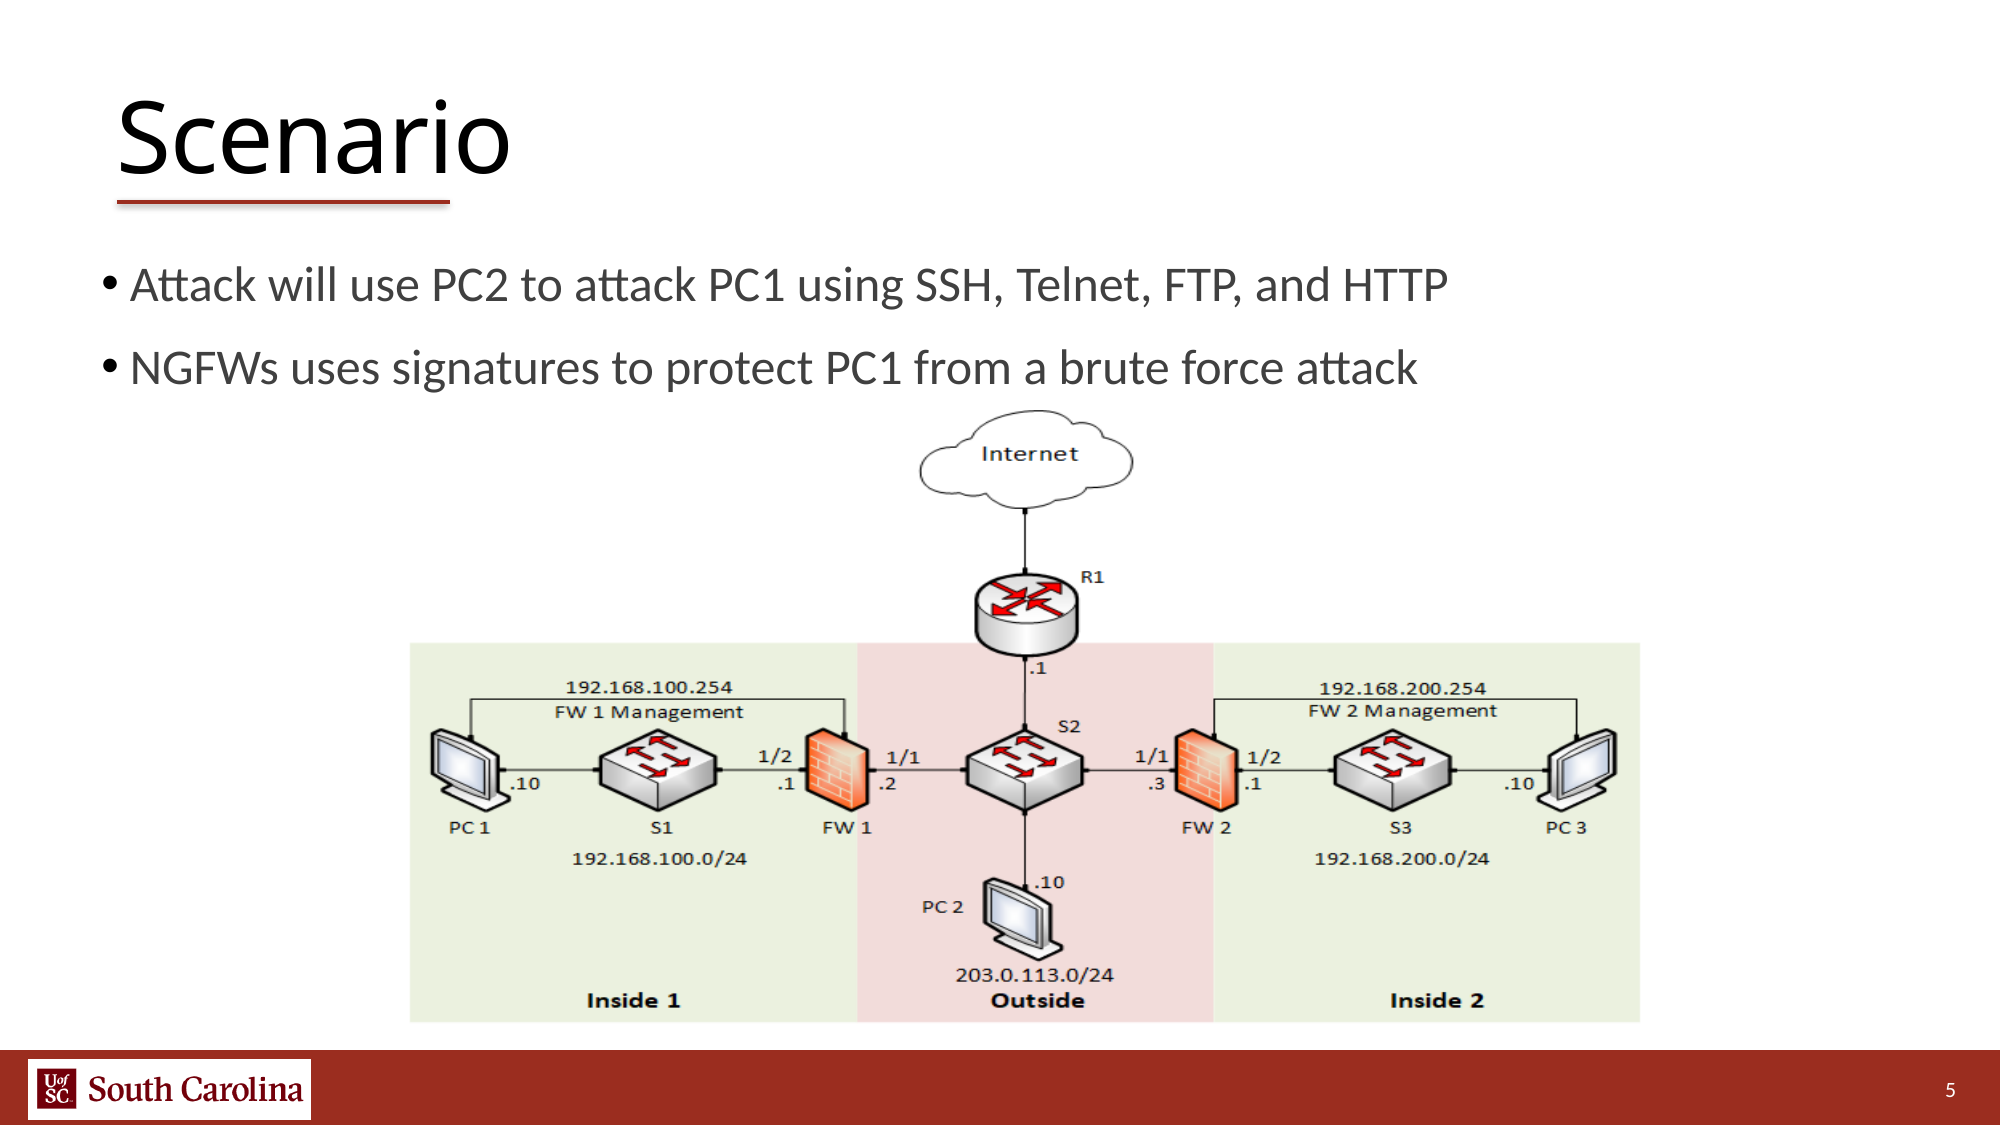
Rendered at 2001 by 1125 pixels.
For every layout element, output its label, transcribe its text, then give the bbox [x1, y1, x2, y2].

list Attack will use PC2 to attack PC1 using SSH, Telnet, FTP, and HTTP NGFWs uses signatures to protect PC1 from a brute force attack [101, 251, 1901, 992]
picture [366, 408, 1690, 1026]
title Scenario [101, 26, 1901, 202]
picture [28, 1059, 311, 1120]
slide_number 5 [1784, 1058, 1972, 1119]
